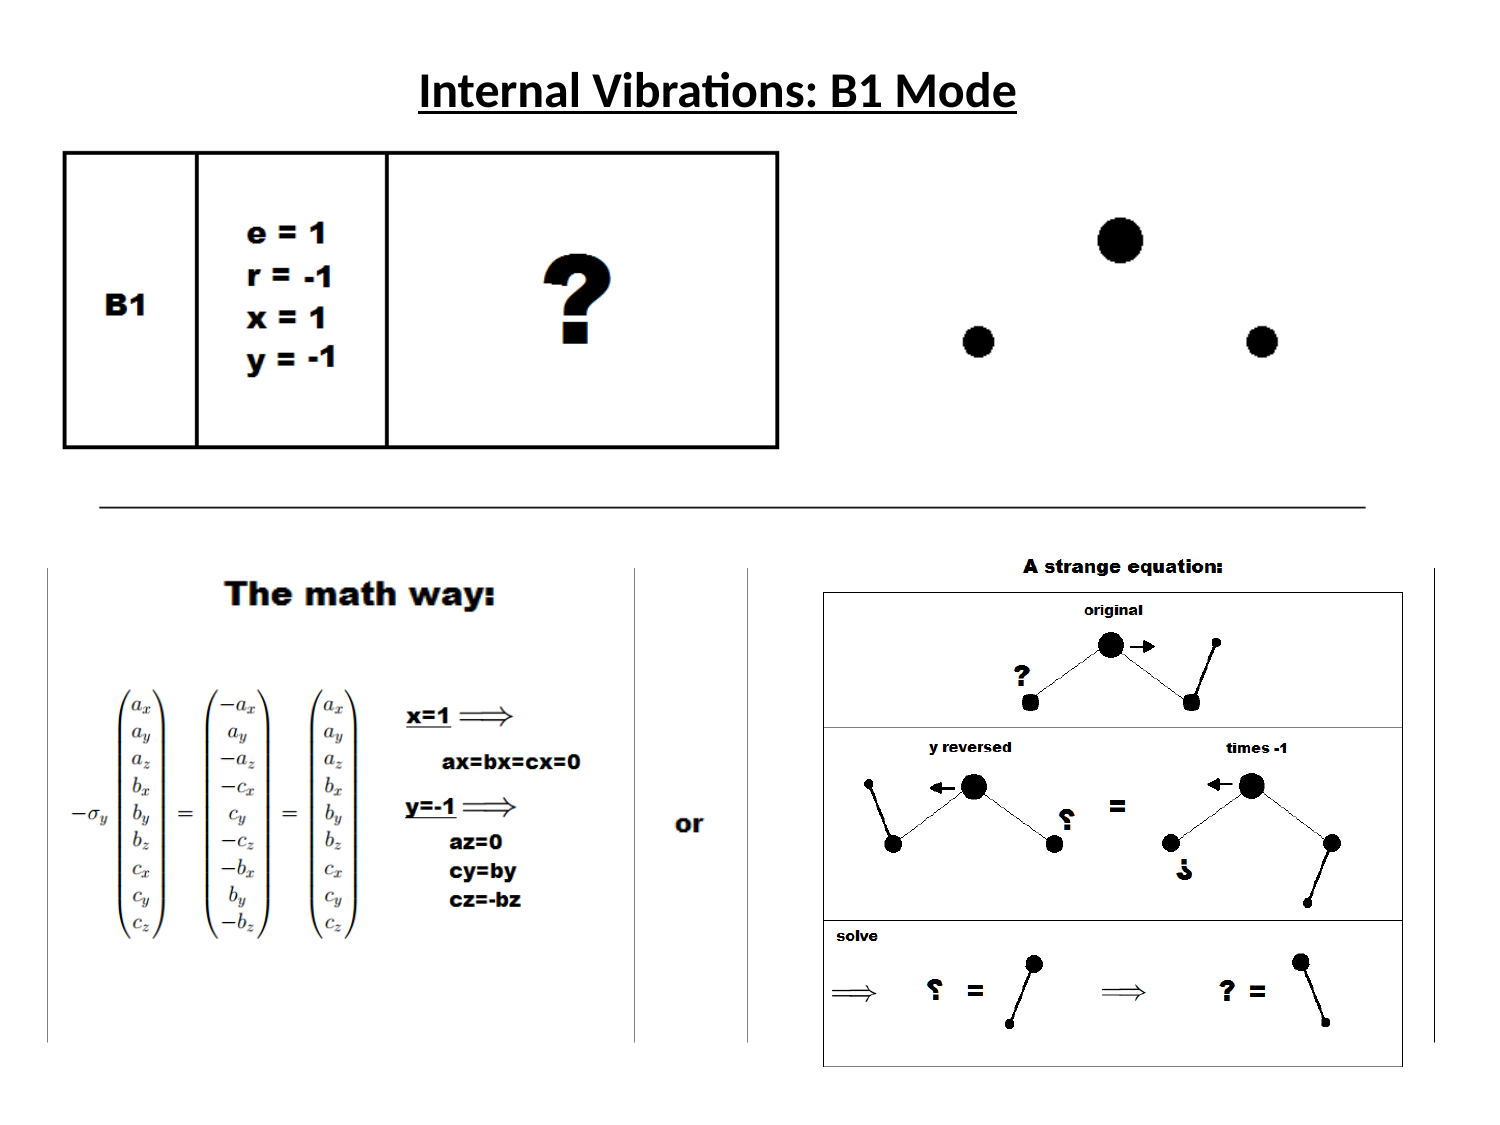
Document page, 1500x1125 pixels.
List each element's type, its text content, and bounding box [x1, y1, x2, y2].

picture [49, 137, 1410, 1076]
picture [1424, 562, 1441, 1047]
picture [62, 674, 377, 951]
picture [924, 199, 1322, 394]
text_box Internal Vibrations: B1 Mode [403, 49, 1033, 125]
picture [387, 687, 599, 926]
picture [37, 562, 53, 1047]
